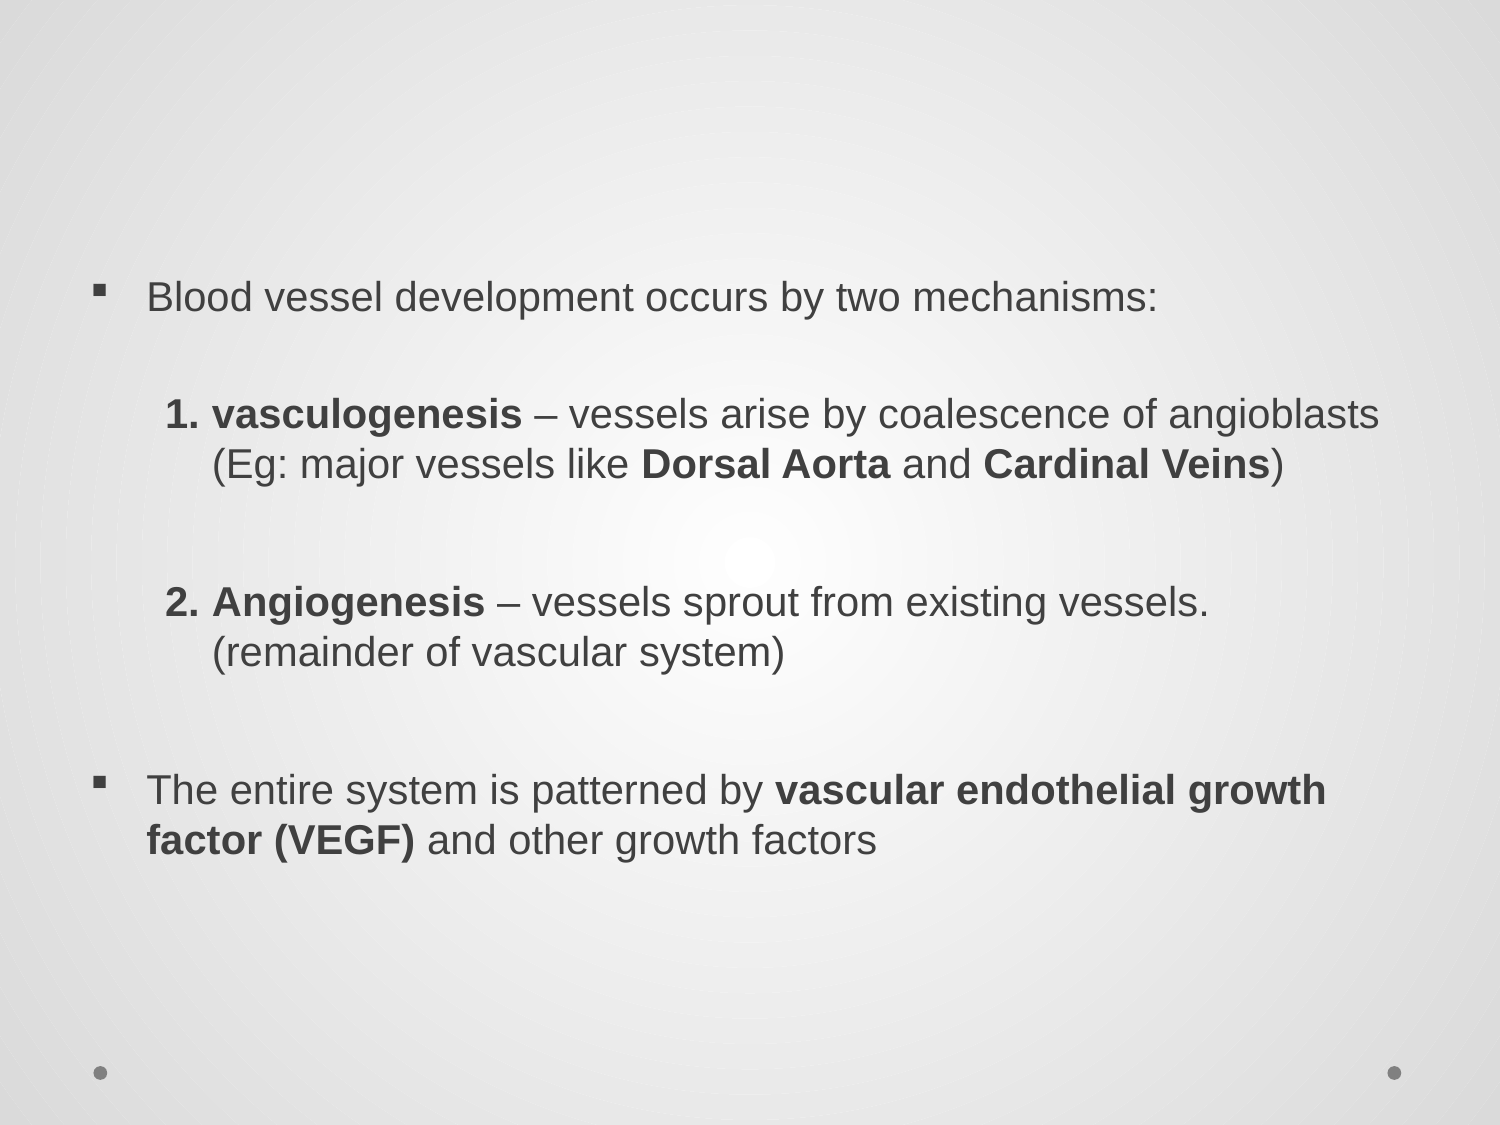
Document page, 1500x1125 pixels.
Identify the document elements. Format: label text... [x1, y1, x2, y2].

list Blood vessel development occurs by two mechanisms: vasculogenesis – vessels arise by coalescence of angioblasts (Eg: major vessels like Dorsal Aorta and Cardinal Veins) Angiogenesis – vessels sprout from existing vessels. (remainder of vascular system) The entire system is patterned by vascular endothelial growth factor (VEGF) and other growth factors [74, 262, 1426, 1006]
